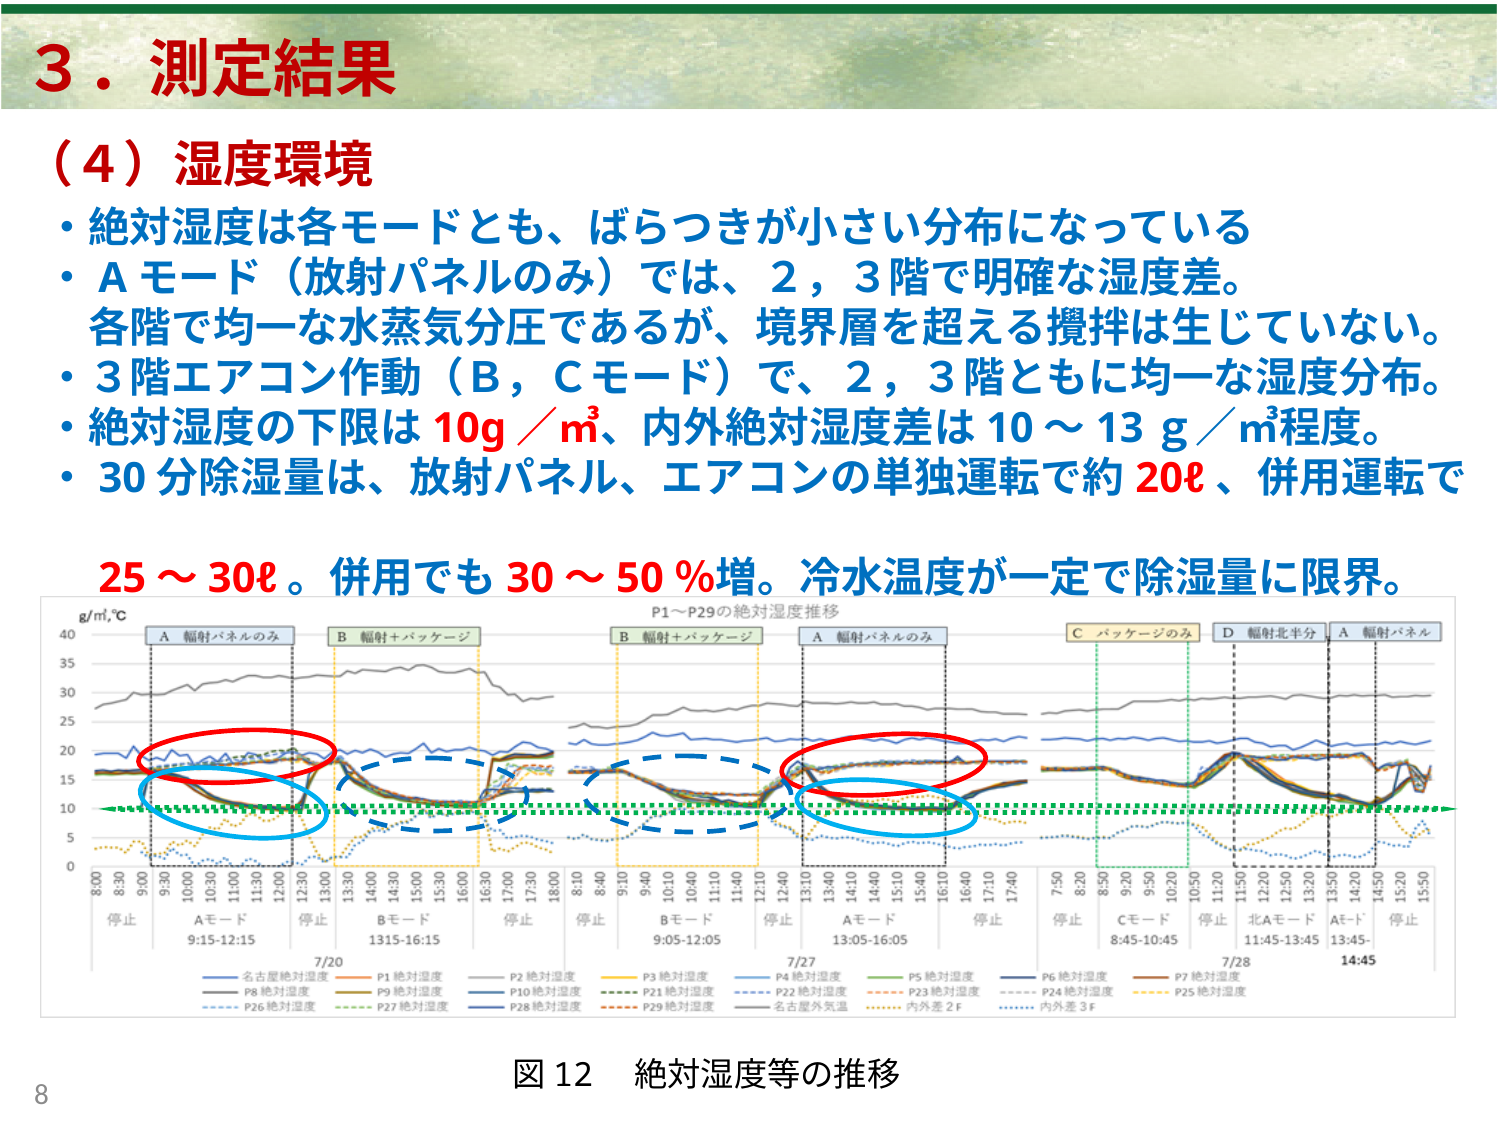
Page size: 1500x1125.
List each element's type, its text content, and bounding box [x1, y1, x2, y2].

text_box 図12 絶対湿度等の推移 [512, 1053, 1017, 1093]
list （４）湿度環境 [8, 116, 543, 185]
picture [0, 1, 1498, 113]
text_box ・絶対湿度は各モードとも、ばらつきが小さい分布になっている ・Aモード（放射パネルのみ）では、２，３階で明確な湿度差。 各階で均一な水蒸気分圧であるが、境界層を超える攪拌は生じていない。 ・３階エアコン作動（Ｂ，Ｃモード）で、２，３階ともに均一な湿度分布。 ・絶対湿度の下限は10g／㎥、内外絶対湿度差は10～13ｇ／㎥程度。 ・30分除湿量は、放射パネル、エアコンの単独運転で約20ℓ、併用運転で 25～30ℓ。併用でも30～50％増。冷水温度が一定で除湿量に限界。 [40, 200, 1474, 563]
slide_number 8 [15, 1067, 64, 1119]
picture [40, 596, 1456, 1018]
